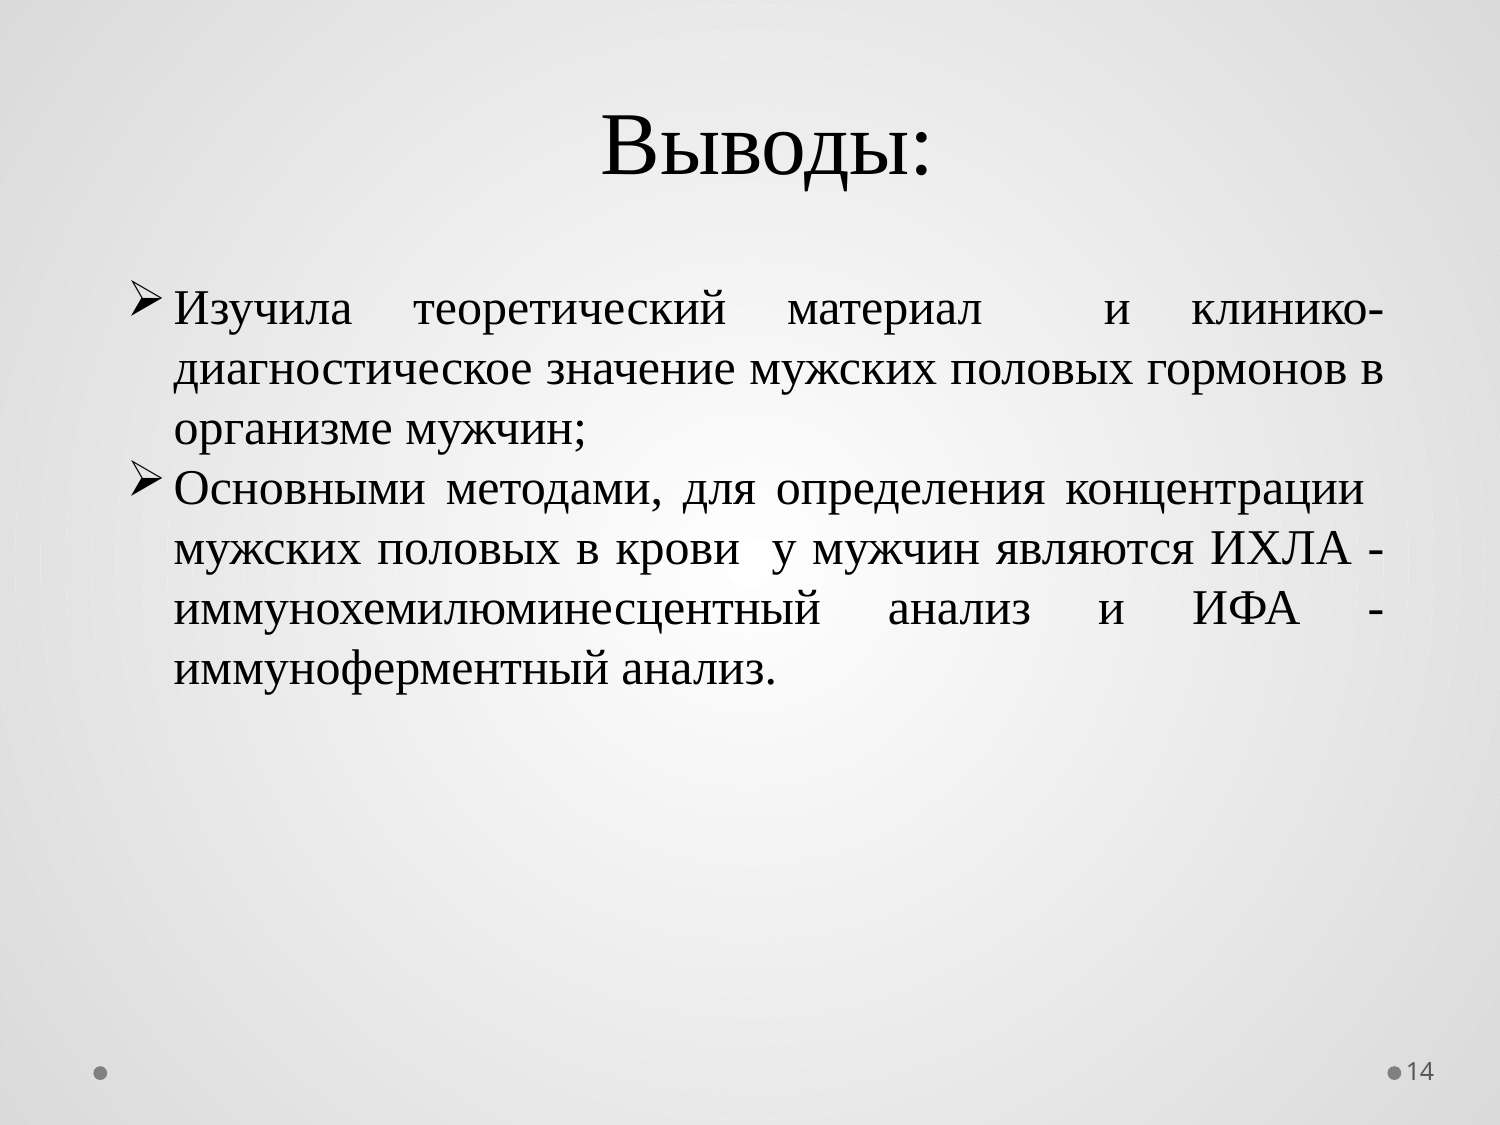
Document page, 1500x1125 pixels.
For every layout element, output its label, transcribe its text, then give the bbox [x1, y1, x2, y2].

slide_number 14 [1401, 1042, 1494, 1103]
text_box Выводы: [312, 78, 1223, 201]
text_box Изучила теоретический материал и клинико-диагностическое значение мужских половых гормонов в организме мужчин; Основными методами, для определения концентрации мужских половых в крови у мужчин являются ИХЛА - иммунохемилюминесцентный анализ и ИФА -иммуноферментный анализ. [112, 267, 1400, 702]
